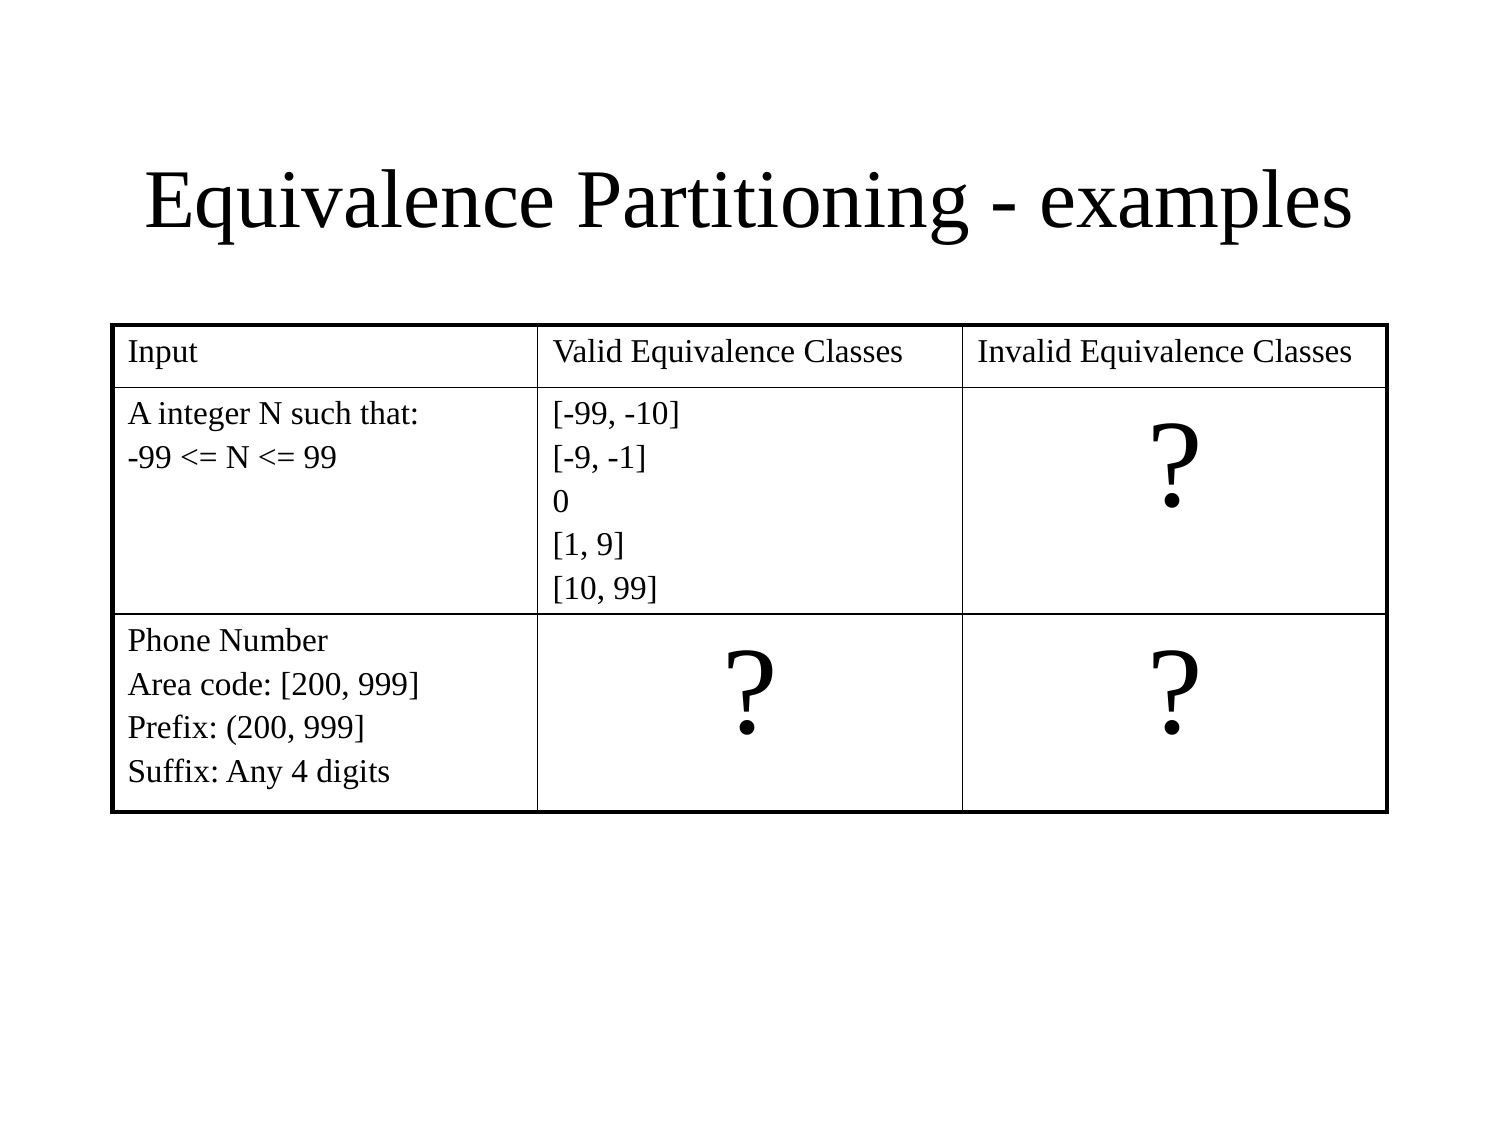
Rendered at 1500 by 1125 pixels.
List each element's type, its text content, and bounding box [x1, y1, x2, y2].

table_cell Phone Number Area code: [200, 999] Prefix: (200, 999] Suffix: Any 4 digits [115, 615, 537, 810]
table_cell ? [963, 388, 1385, 613]
table_header Valid Equivalence Classes [538, 327, 962, 387]
table_header Invalid Equivalence Classes [963, 327, 1385, 387]
table_cell A integer N such that: -99 <= N <= 99 [115, 388, 537, 613]
title Equivalence Partitioning - examples [112, 99, 1388, 288]
table_cell [-99, -10] [-9, -1] 0 [1, 9] [10, 99] [538, 388, 962, 613]
table_cell ? [963, 615, 1385, 810]
table_header Input [115, 327, 537, 387]
table_cell ? [538, 615, 962, 810]
